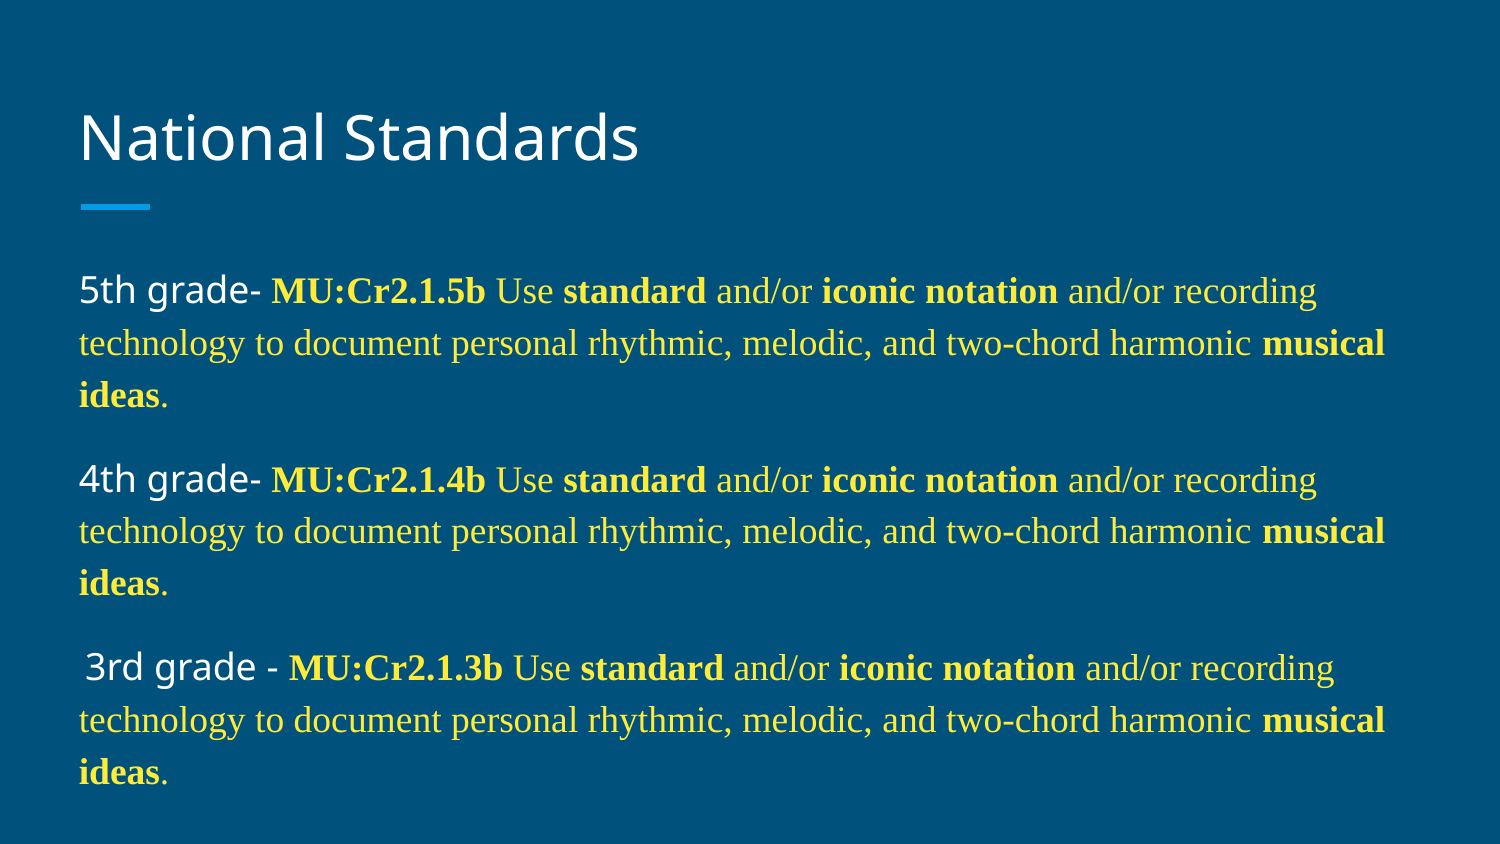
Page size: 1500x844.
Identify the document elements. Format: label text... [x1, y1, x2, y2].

list 5th grade- MU:Cr2.1.5b Use standard and/or iconic notation and/or recording technology to document personal rhythmic, melodic, and two-chord harmonic musical ideas. 4th grade- MU:Cr2.1.4b Use standard and/or iconic notation and/or recording technology to document personal rhythmic, melodic, and two-chord harmonic musical ideas. 3rd grade - MU:Cr2.1.3b Use standard and/or iconic notation and/or recording technology to document personal rhythmic, melodic, and two-chord harmonic musical ideas. [63, 244, 1437, 827]
title National Standards [63, 75, 1437, 188]
